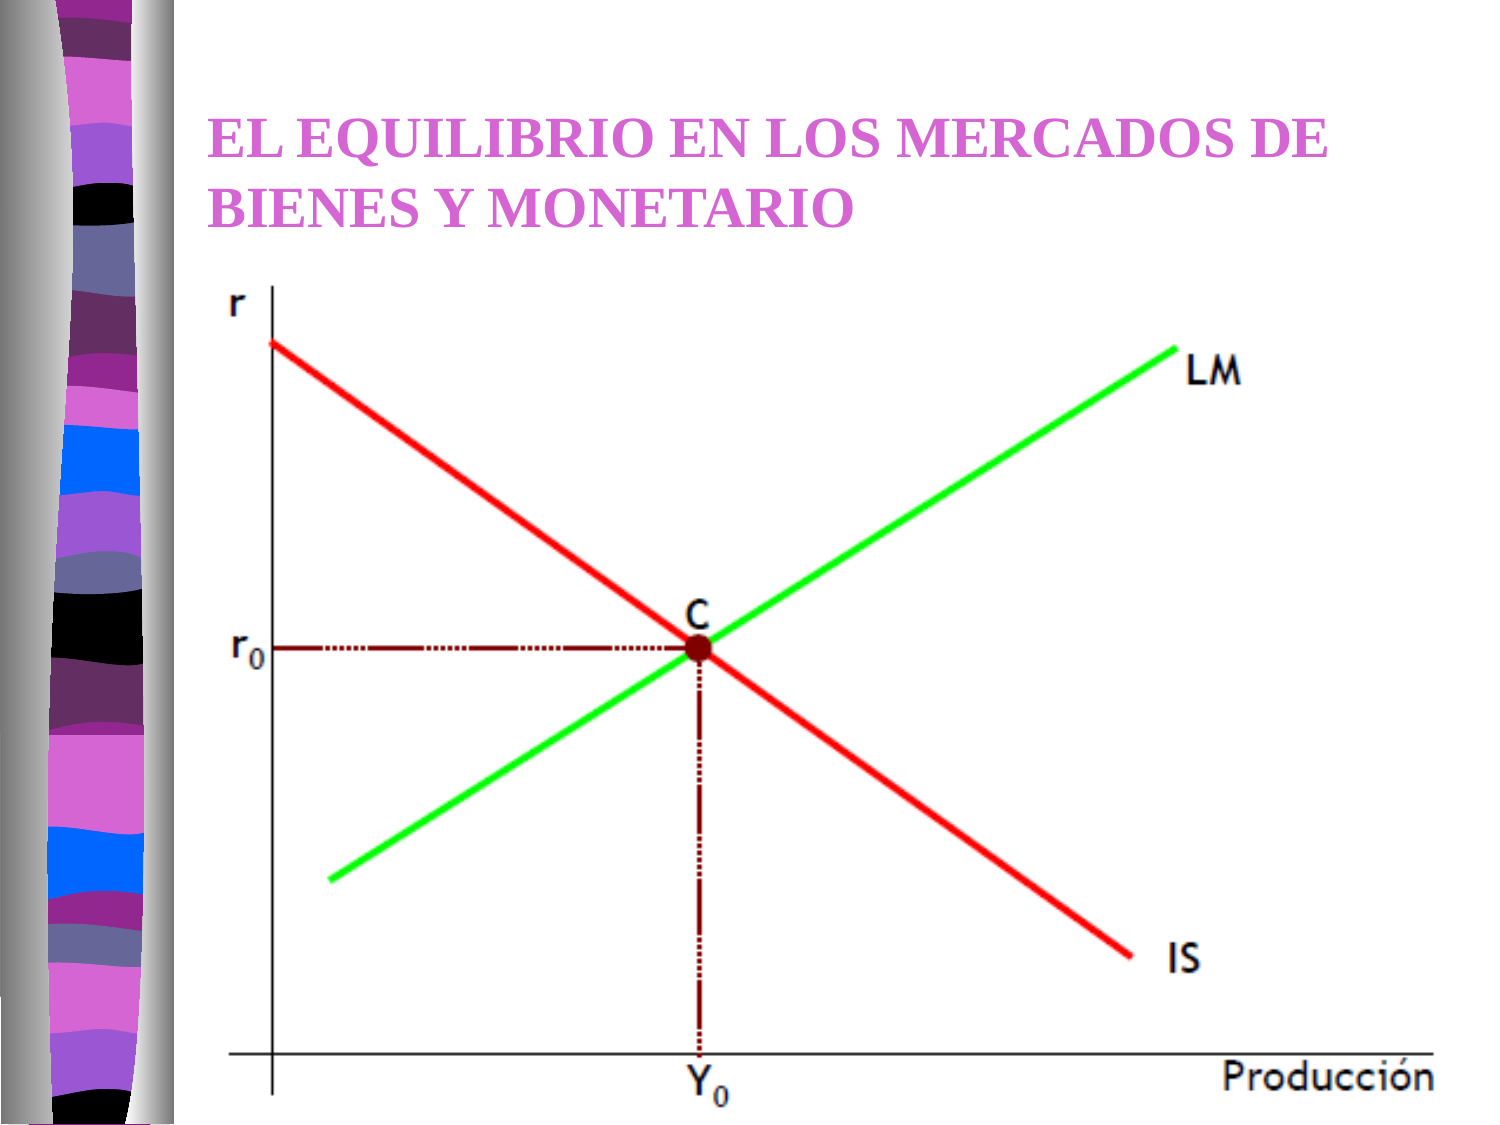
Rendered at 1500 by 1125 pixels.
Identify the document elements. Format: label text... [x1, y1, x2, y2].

picture [206, 269, 1494, 1125]
title EL EQUILIBRIO EN LOS MERCADOS DE BIENES Y MONETARIO [192, 74, 1468, 263]
